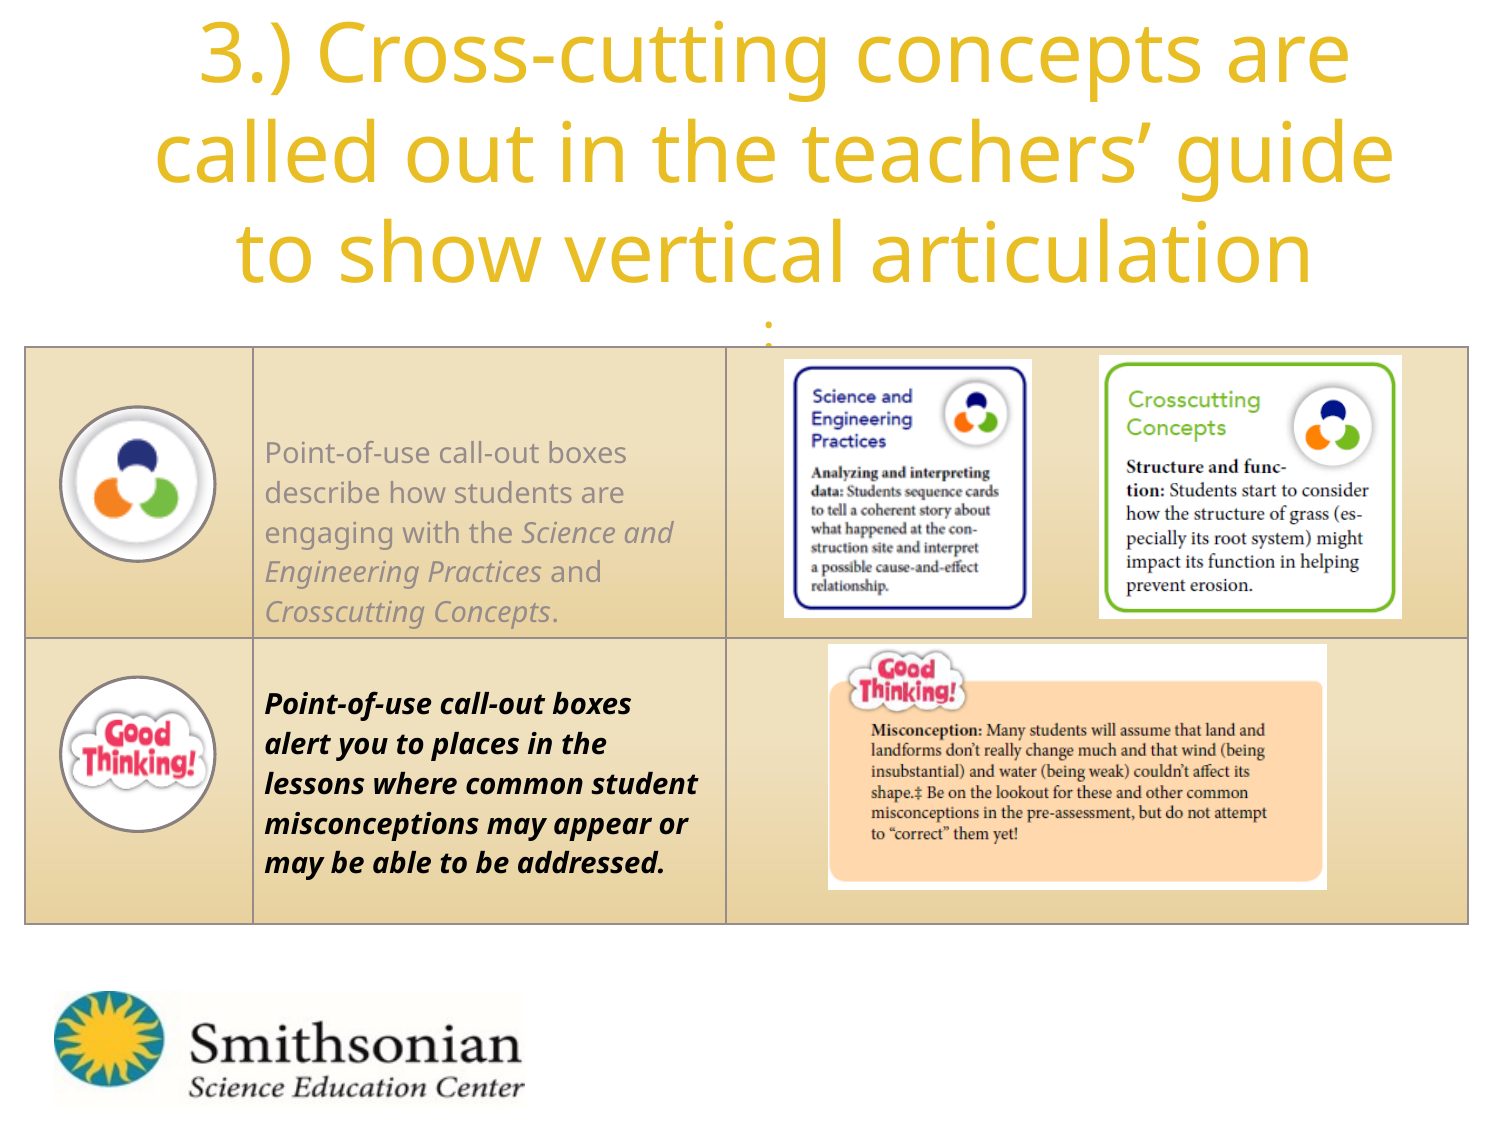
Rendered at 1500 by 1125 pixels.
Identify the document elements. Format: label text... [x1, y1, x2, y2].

table_cell Point-of-use call-out boxes alert you to places in the lessons where common student misconceptions may appear or may be able to be addressed. [254, 639, 725, 923]
picture [1098, 354, 1402, 619]
table_cell [727, 639, 1467, 923]
table_header [26, 348, 252, 637]
picture [828, 644, 1328, 890]
text_box 3.) Cross-cutting concepts are called out in the teachers’ guide to show vertical articulation : Educative Features Designed to Empower all Teachers [112, 0, 1440, 346]
table_header Point-of-use call-out boxes describe how students are engaging with the Science and Engineering Practices and Crosscutting Concepts. [254, 348, 725, 637]
text_box [59, 405, 217, 563]
picture [784, 359, 1032, 618]
text_box [59, 675, 217, 834]
table_header [727, 348, 1467, 637]
text_box [1135, 830, 1470, 949]
table_cell [26, 639, 252, 923]
picture [54, 991, 526, 1109]
